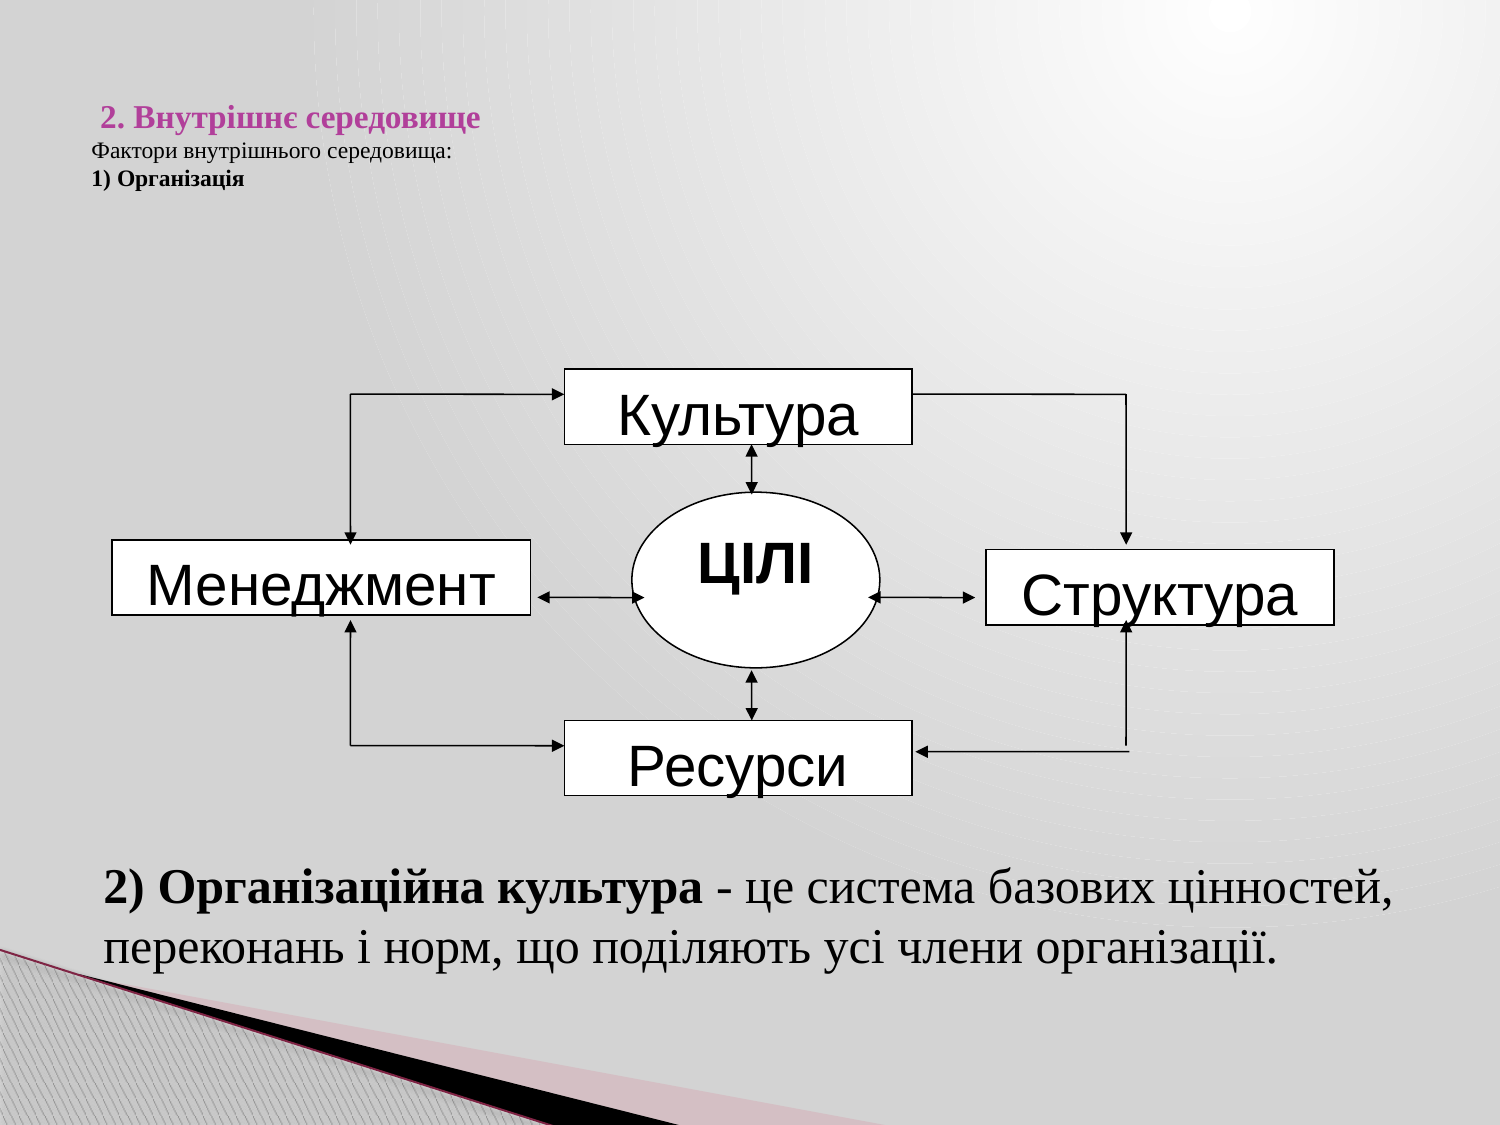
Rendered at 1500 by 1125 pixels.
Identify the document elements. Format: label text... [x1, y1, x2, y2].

text_box 2) Організаційна культура - це система базових цінностей, переконань і норм, що поділяють усі члени організації. [88, 845, 1459, 981]
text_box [29, 243, 1448, 847]
title 2. Внутрішнє середовище Фактори внутрішнього середовища: 1) Oрганізація [76, 7, 1427, 241]
